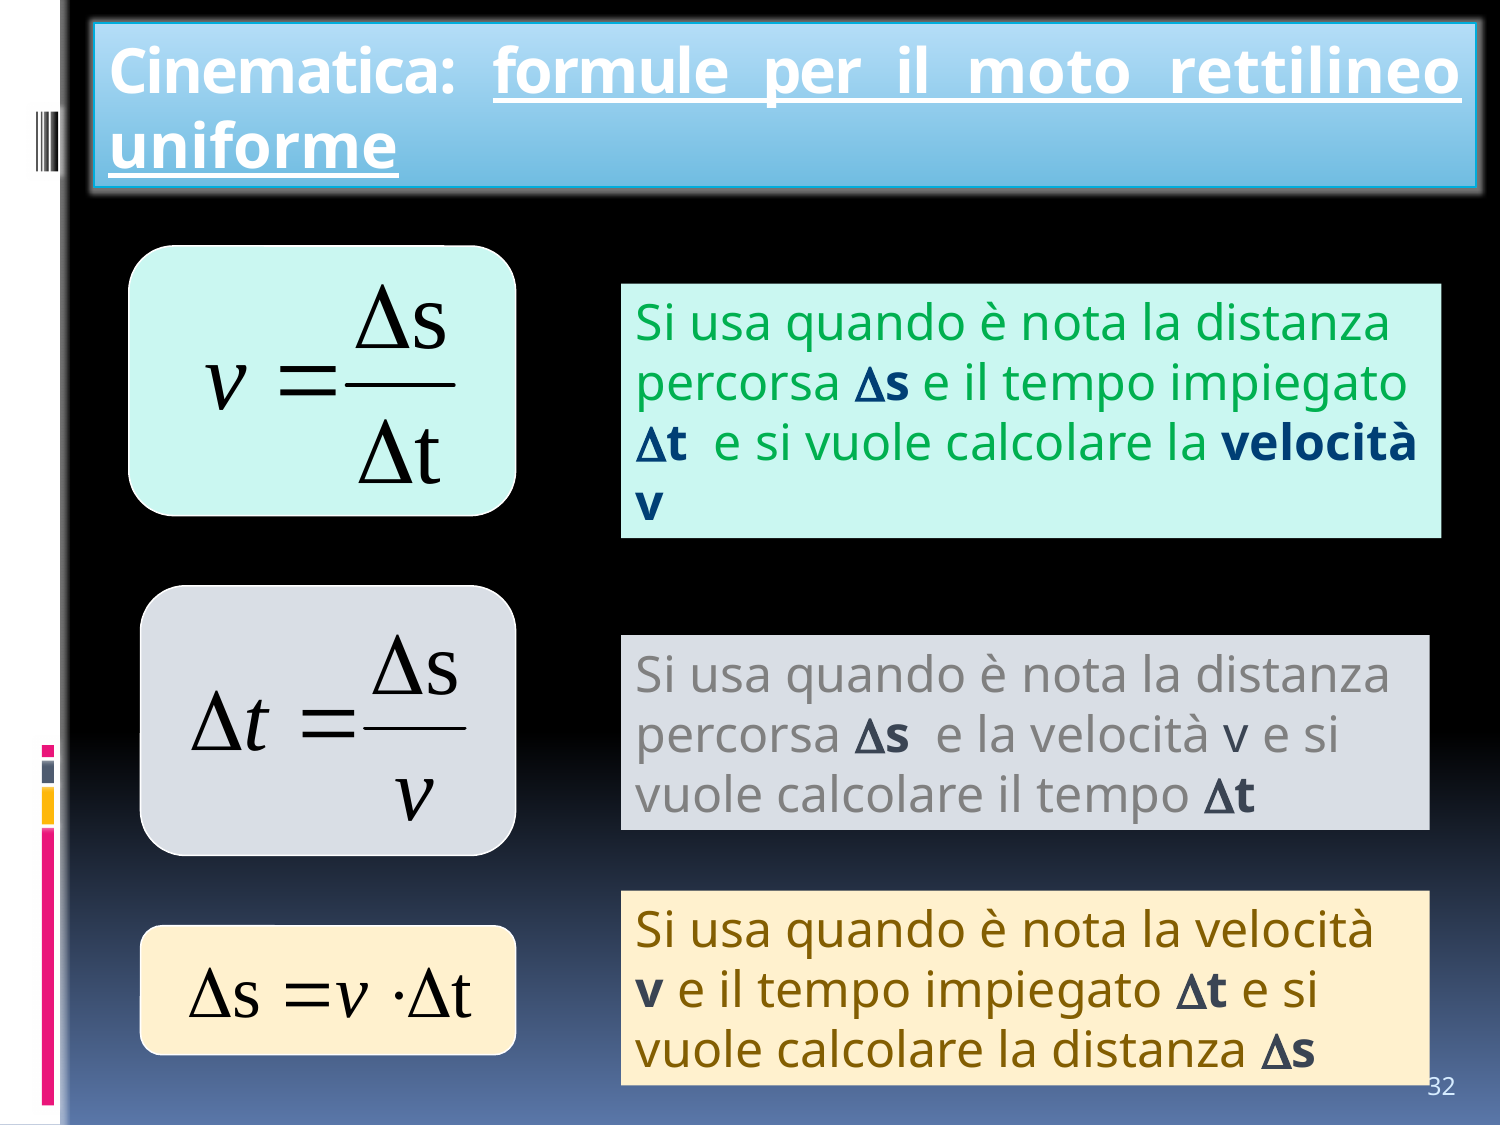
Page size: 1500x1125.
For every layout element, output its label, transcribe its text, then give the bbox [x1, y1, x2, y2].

text_box Si usa quando è nota la distanza percorsa Ds e il tempo impiegato Dt e si vuole calcolare la velocità v [621, 283, 1442, 539]
slide_number 32 [1412, 1052, 1488, 1113]
text_box Si usa quando è nota la distanza percorsa Ds e la velocità v e si vuole calcolare il tempo Dt [621, 635, 1430, 830]
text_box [140, 925, 516, 1056]
text_box Cinematica: formule per il moto rettilineo uniforme [93, 22, 1477, 188]
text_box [128, 245, 516, 516]
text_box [140, 585, 516, 856]
text_box Si usa quando è nota la velocità v e il tempo impiegato Dt e si vuole calcolare la distanza Ds [621, 890, 1430, 1086]
